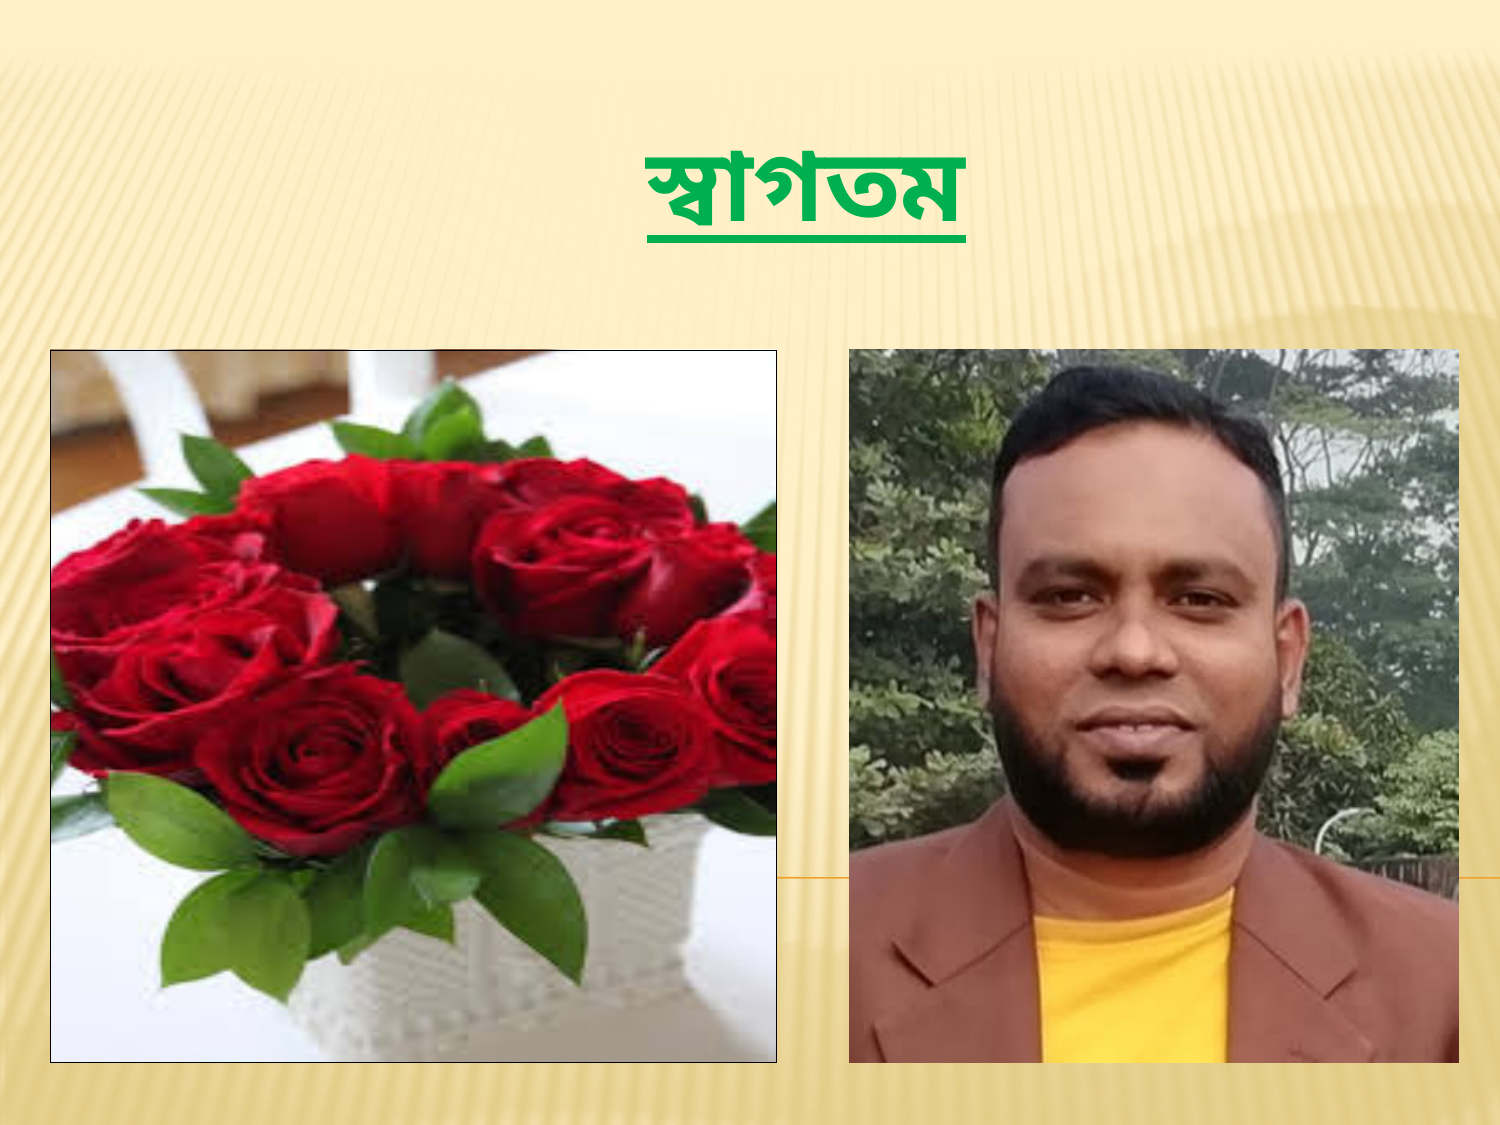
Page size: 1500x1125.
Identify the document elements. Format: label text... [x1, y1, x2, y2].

picture [849, 349, 1459, 1063]
title স্বাগতম [362, 112, 1250, 250]
picture [49, 349, 777, 1063]
